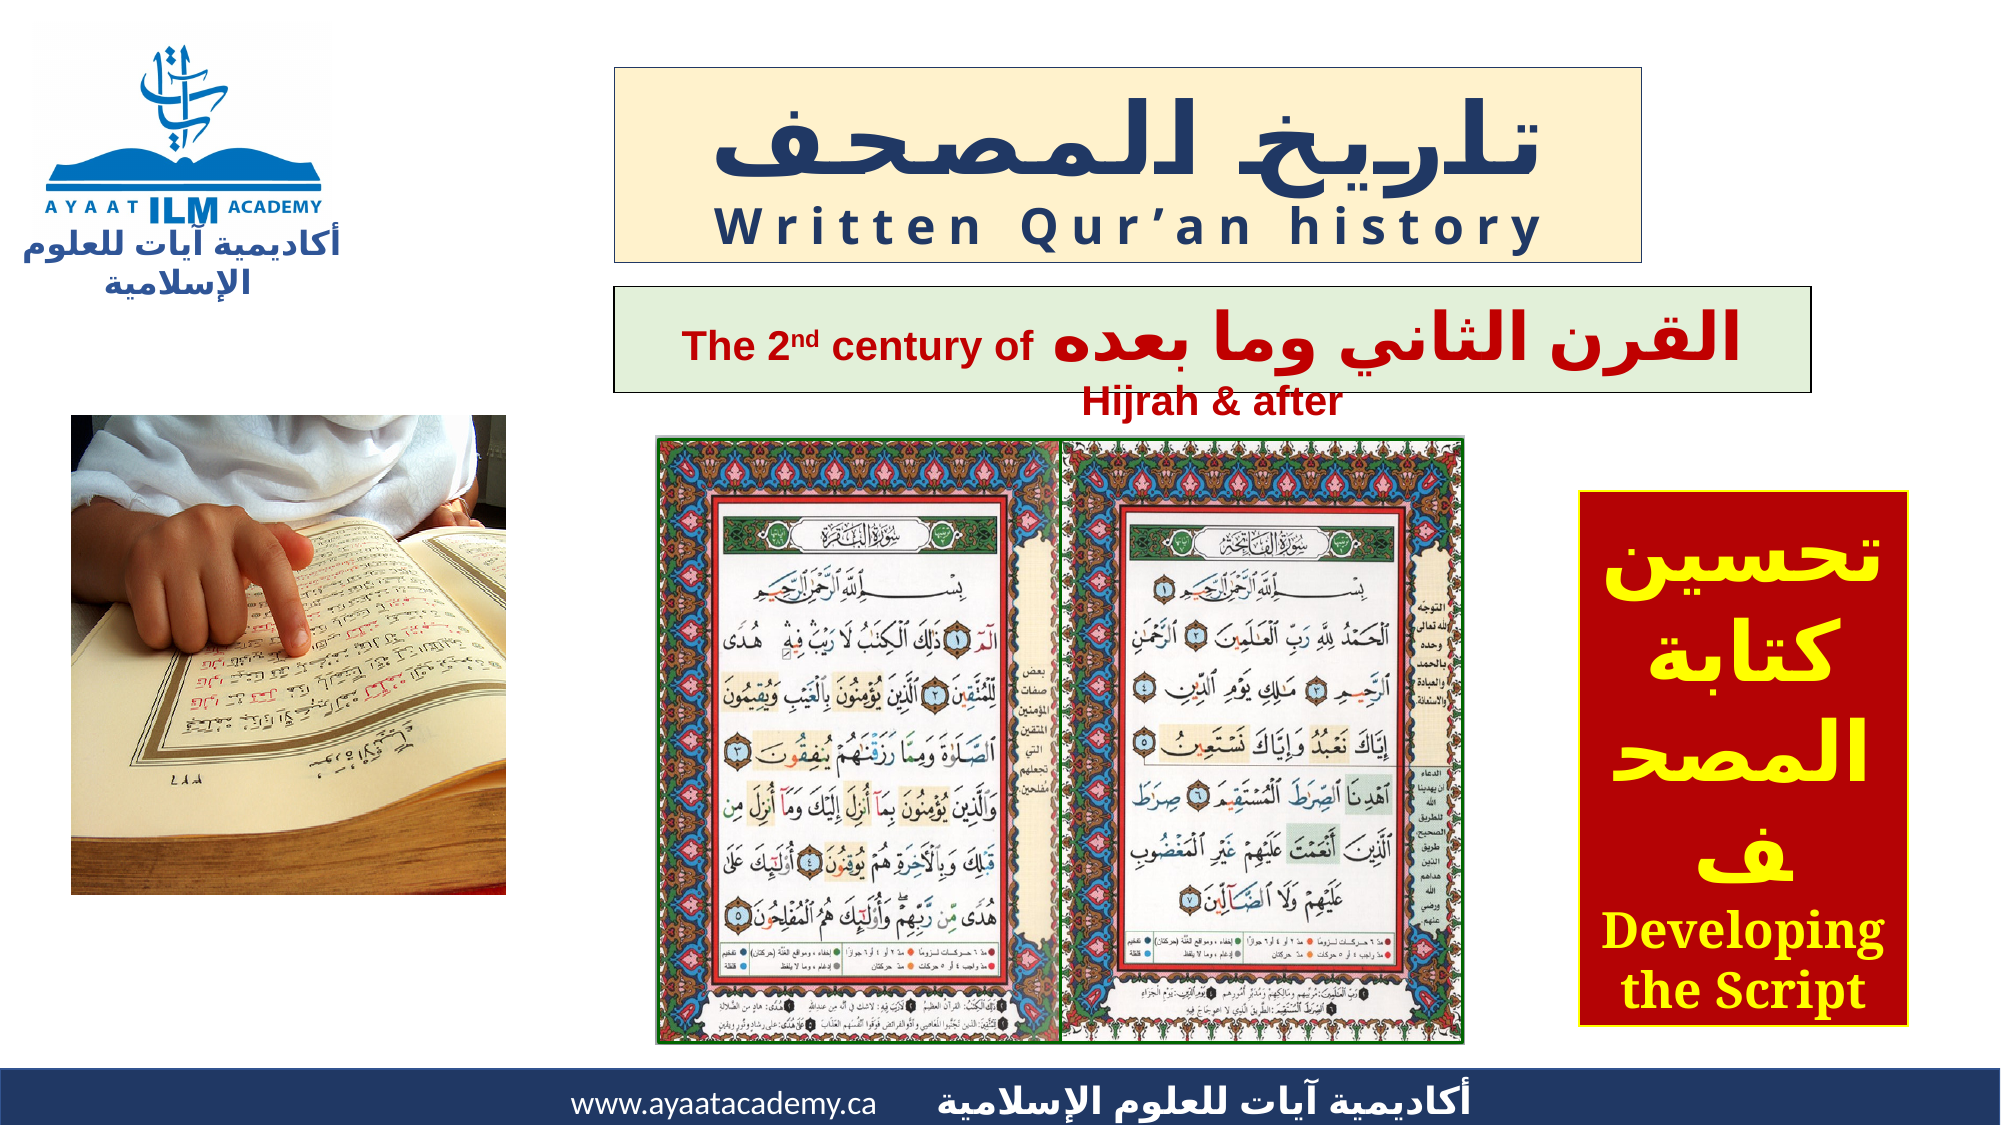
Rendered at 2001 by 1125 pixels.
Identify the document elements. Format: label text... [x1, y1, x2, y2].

picture [655, 435, 1465, 1045]
text_box القرن الثاني وما بعده The 2nd century of Hijrah & after [613, 286, 1811, 393]
text_box تاريخ المصحف Written Qur’an history [614, 67, 1642, 263]
picture [32, 21, 332, 241]
picture [71, 415, 506, 895]
text_box تحسين كتابة المصحف Developing the Script [1578, 491, 1908, 1026]
